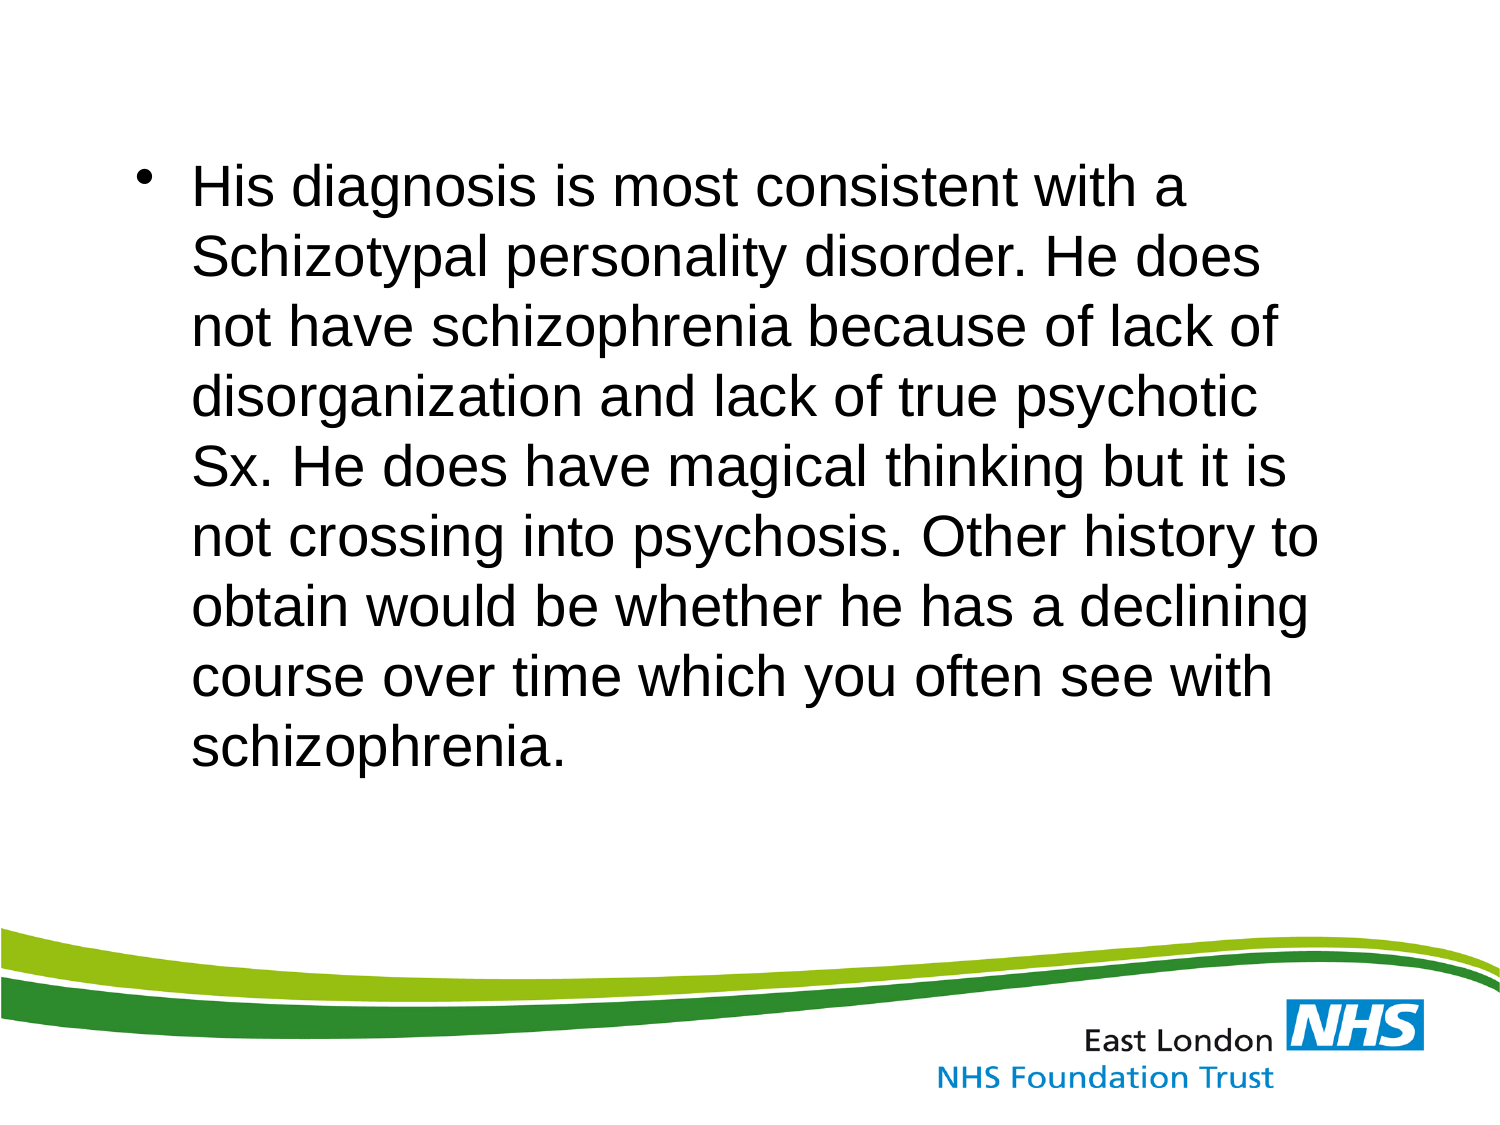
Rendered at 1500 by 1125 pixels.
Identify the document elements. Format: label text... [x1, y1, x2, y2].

list His diagnosis is most consistent with a Schizotypal personality disorder. He does not have schizophrenia because of lack of disorganization and lack of true psychotic Sx. He does have magical thinking but it is not crossing into psychosis. Other history to obtain would be whether he has a declining course over time which you often see with schizophrenia. [119, 140, 1348, 896]
picture [1073, 1075, 1081, 1088]
picture [0, 928, 1500, 1088]
picture [1175, 1075, 1183, 1088]
picture [1032, 1074, 1042, 1086]
picture [1154, 1074, 1164, 1086]
picture [966, 1078, 978, 1088]
picture [1093, 1074, 1102, 1088]
picture [942, 1072, 952, 1088]
